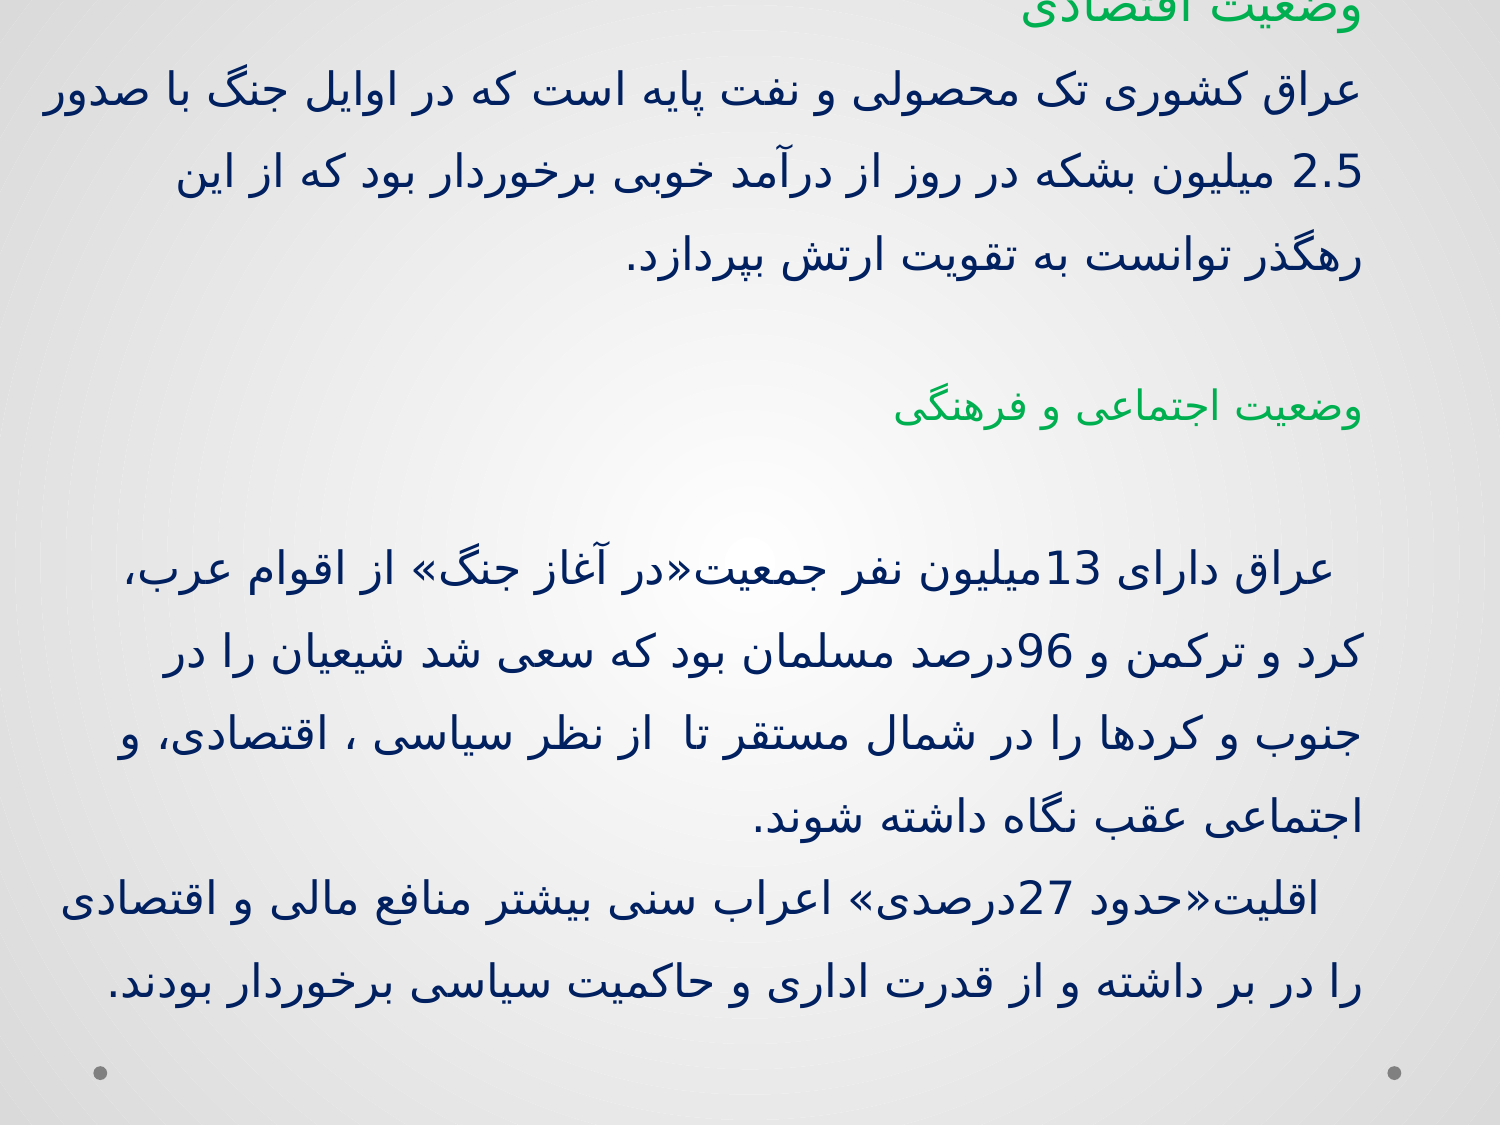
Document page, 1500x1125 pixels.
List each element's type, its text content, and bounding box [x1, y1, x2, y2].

title وضعیت اقتصادی عراق کشوری تک محصولی و نفت پایه است که در اوایل جنگ با صدور 2.5 میلیون بشکه در روز از درآمد خوبی برخوردار بود که از این رهگذر توانست به تقویت ارتش بپردازد. وضعیت اجتماعی و فرهنگی عراق دارای 13میلیون نفر جمعیت«در آغاز جنگ» از اقوام عرب، کرد و ترکمن و 96درصد مسلمان بود که سعی شد شیعیان را در جنوب و کردها را در شمال مستقر تا از نظر سیاسی ، اقتصادی، و اجتماعی عقب نگاه داشته شوند. اقلیت«حدود 27درصدی» اعراب سنی بیشتر منافع مالی و اقتصادی را در بر داشته و از قدرت اداری و حاکمیت سیاسی برخوردار بودند. [29, 160, 1380, 1125]
